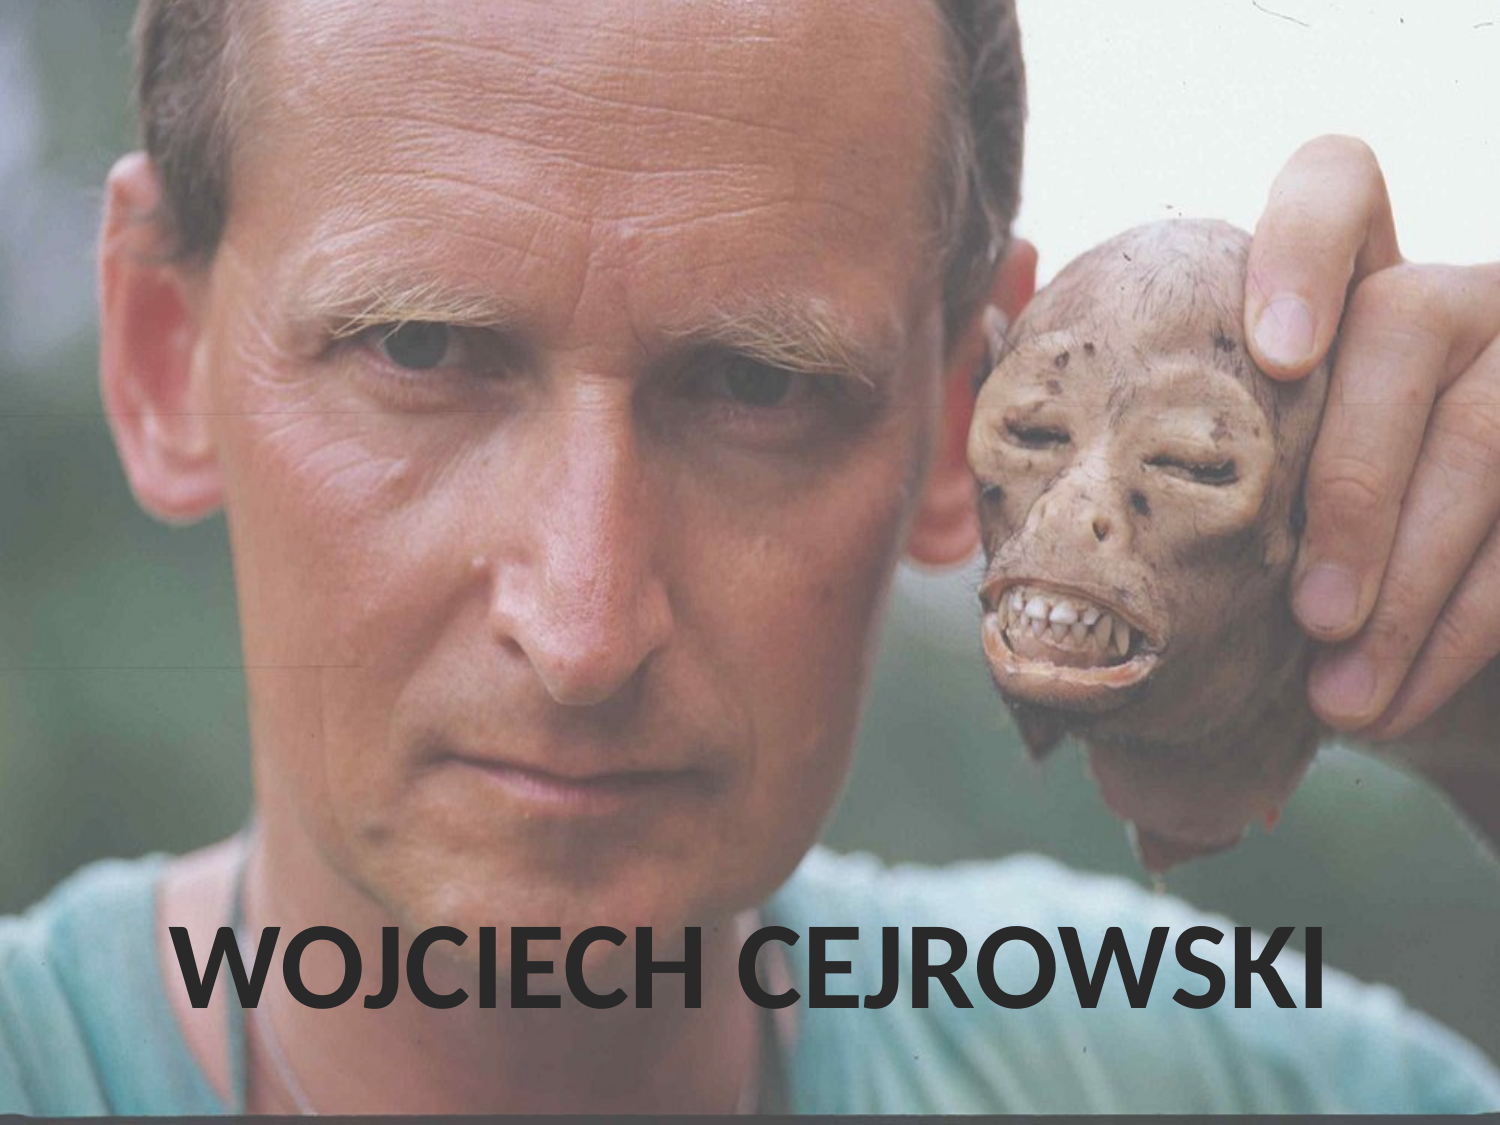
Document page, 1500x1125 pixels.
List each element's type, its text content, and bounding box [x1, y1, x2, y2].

text_box WOJCIECH CEJROWSKI [153, 876, 1347, 1042]
